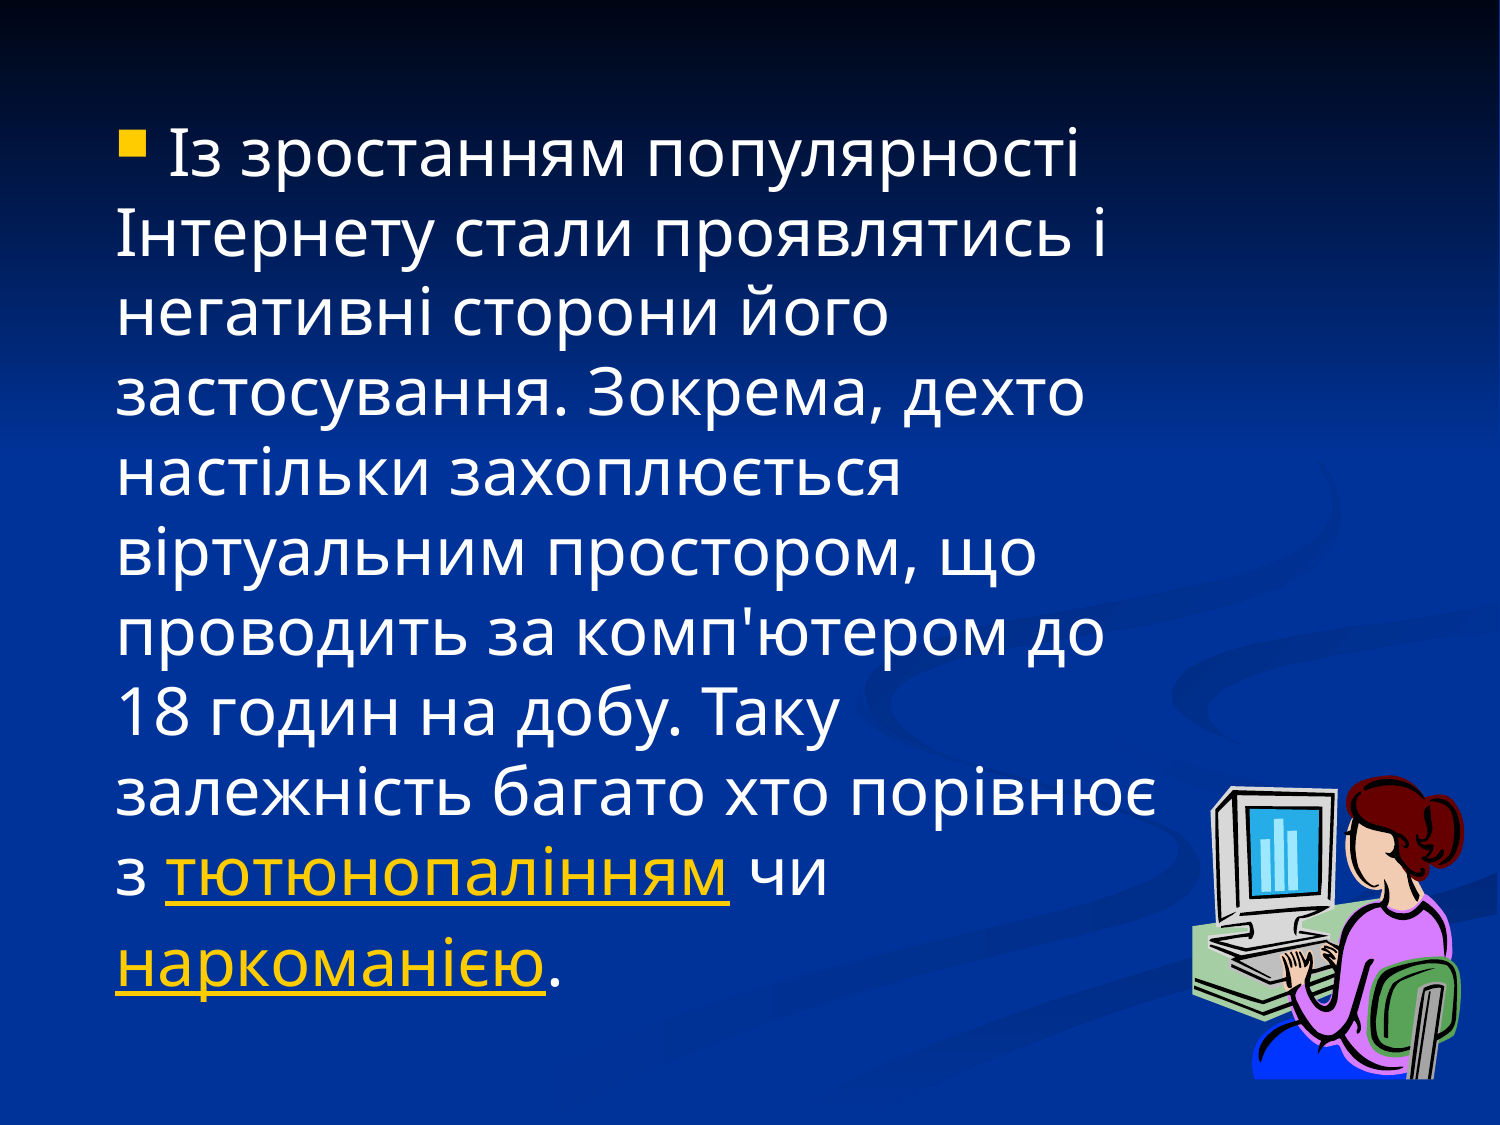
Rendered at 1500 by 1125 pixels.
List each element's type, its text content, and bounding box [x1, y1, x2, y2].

subtitle Із зростанням популярності Інтернету стали проявлятись і негативні сторони його застосування. Зокрема, дехто настільки захоплюється віртуальним простором, що проводить за комп'ютером до 18 годин на добу. Таку залежність багато хто порівнює з тютюнопалінням чи наркоманією. [100, 101, 1211, 1047]
picture [1192, 774, 1465, 1083]
